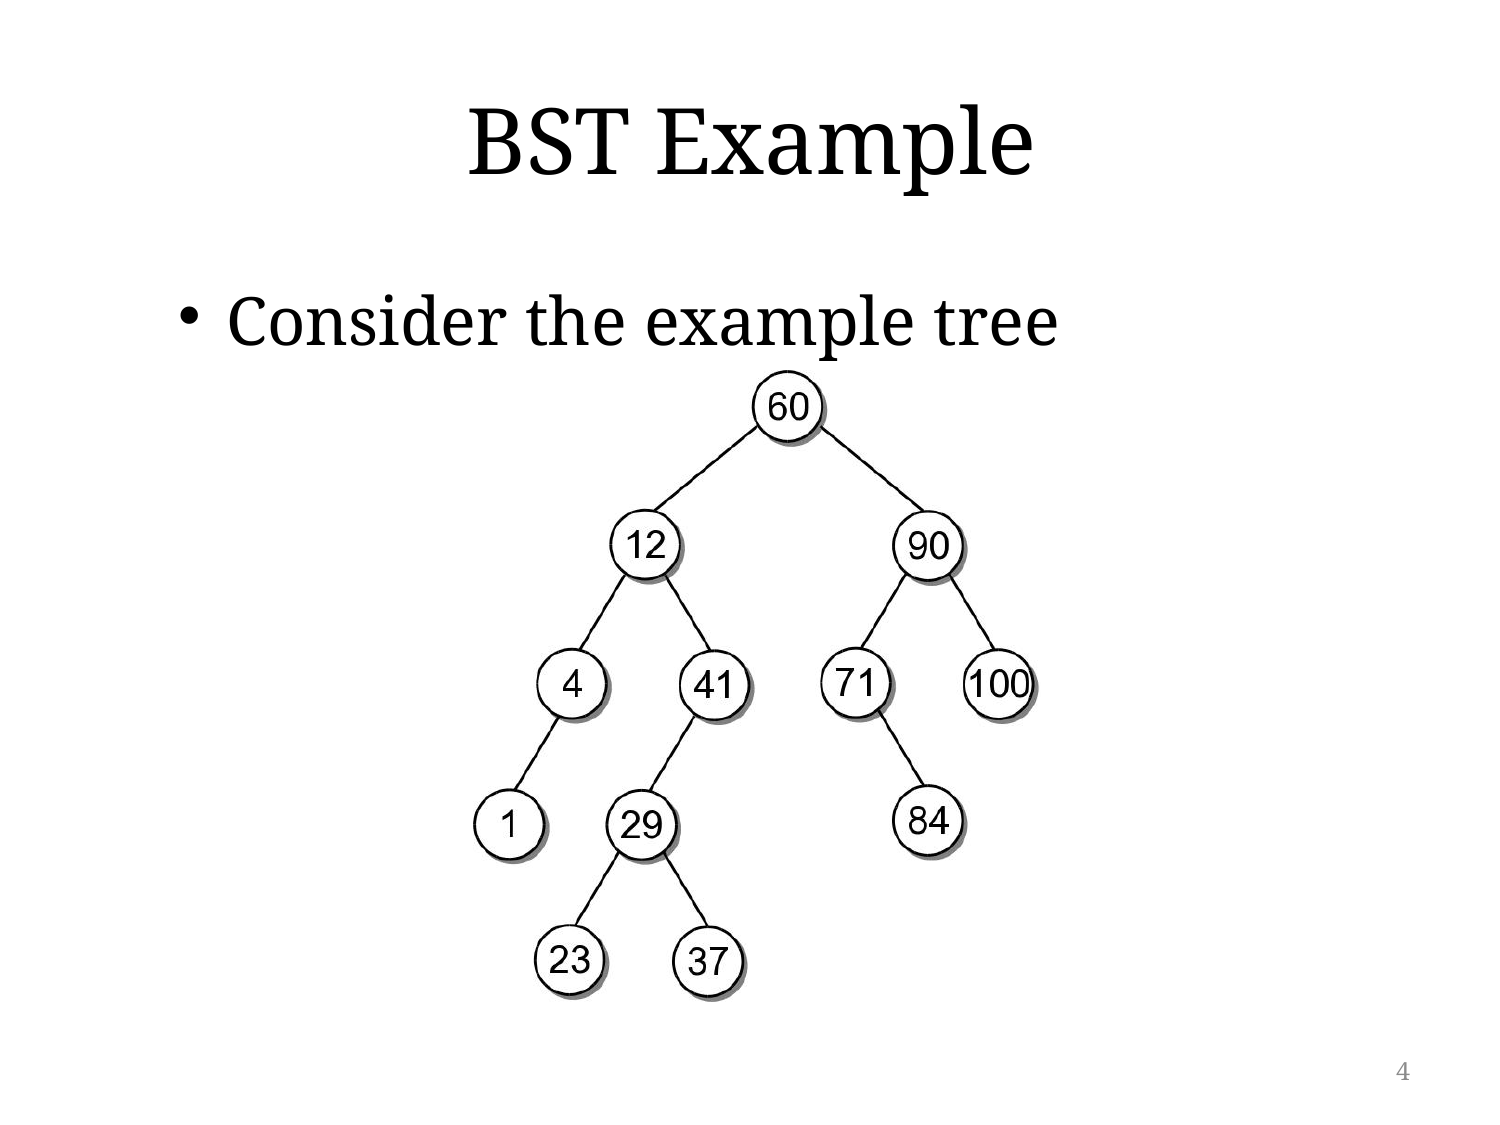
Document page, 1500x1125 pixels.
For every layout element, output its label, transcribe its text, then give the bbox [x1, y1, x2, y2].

picture [473, 370, 1041, 1003]
title BST Example [74, 44, 1429, 233]
slide_number 4 [1074, 1042, 1425, 1103]
list Consider the example tree [147, 271, 1404, 1015]
